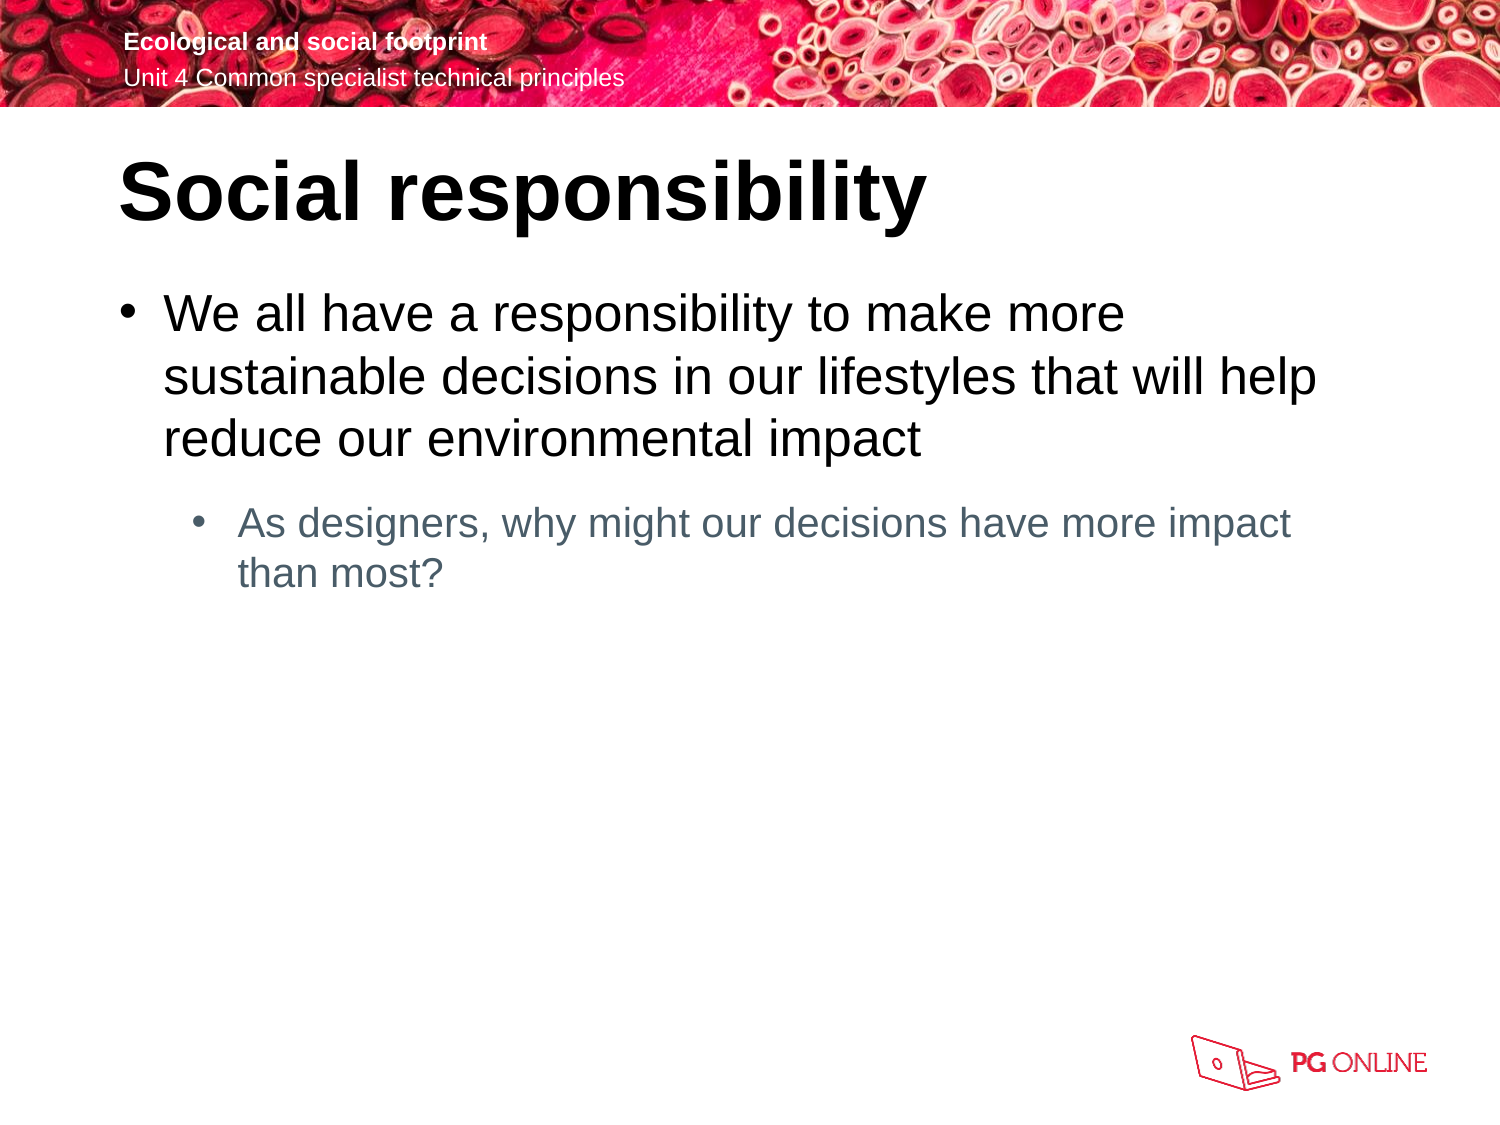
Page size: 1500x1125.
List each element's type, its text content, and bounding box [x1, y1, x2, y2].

picture [1191, 1035, 1427, 1091]
list Social responsibility [118, 148, 1401, 259]
picture [0, 0, 1500, 107]
list We all have a responsibility to make more sustainable decisions in our lifestyles that will help reduce our environmental impact As designers, why might our decisions have more impact than most? [118, 279, 1398, 847]
